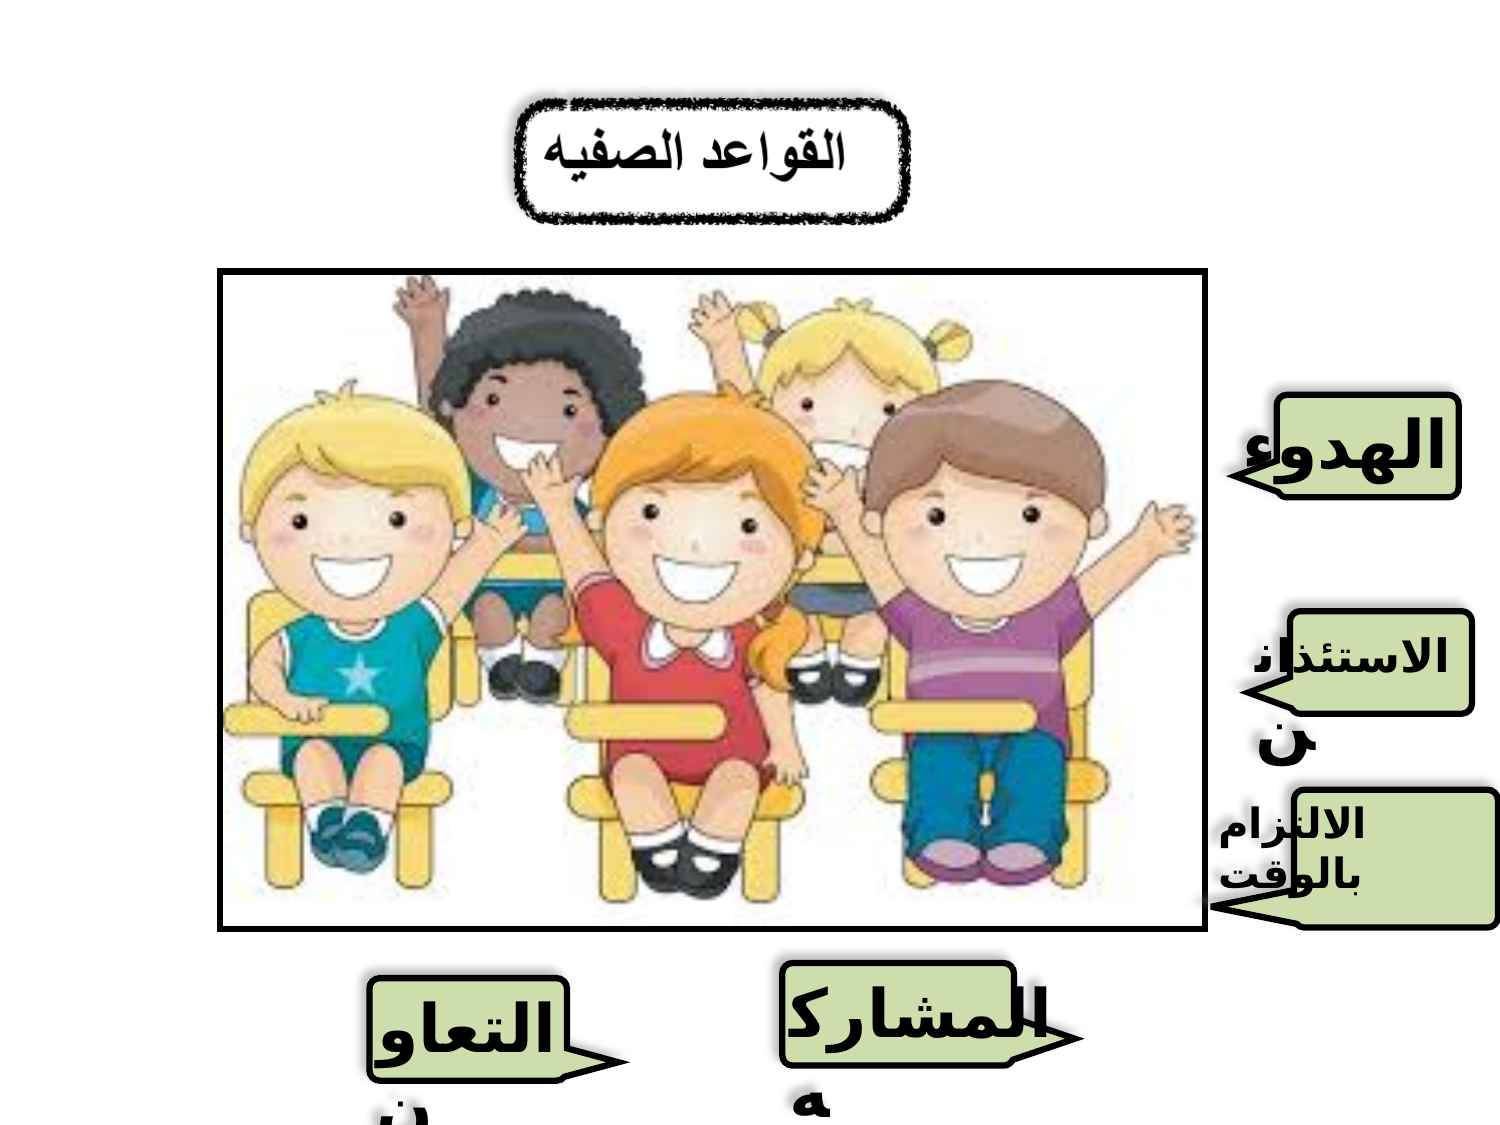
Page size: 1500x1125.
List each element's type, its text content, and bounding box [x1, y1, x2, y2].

picture [223, 274, 1203, 926]
text_box الهدوء [1235, 394, 1459, 498]
text_box الالتزام بالوقت [1211, 789, 1498, 928]
text_box الاستئذانن [1248, 611, 1473, 714]
picture [511, 95, 914, 228]
text_box المشاركه [782, 963, 1075, 1066]
text_box التعاون [369, 978, 619, 1081]
